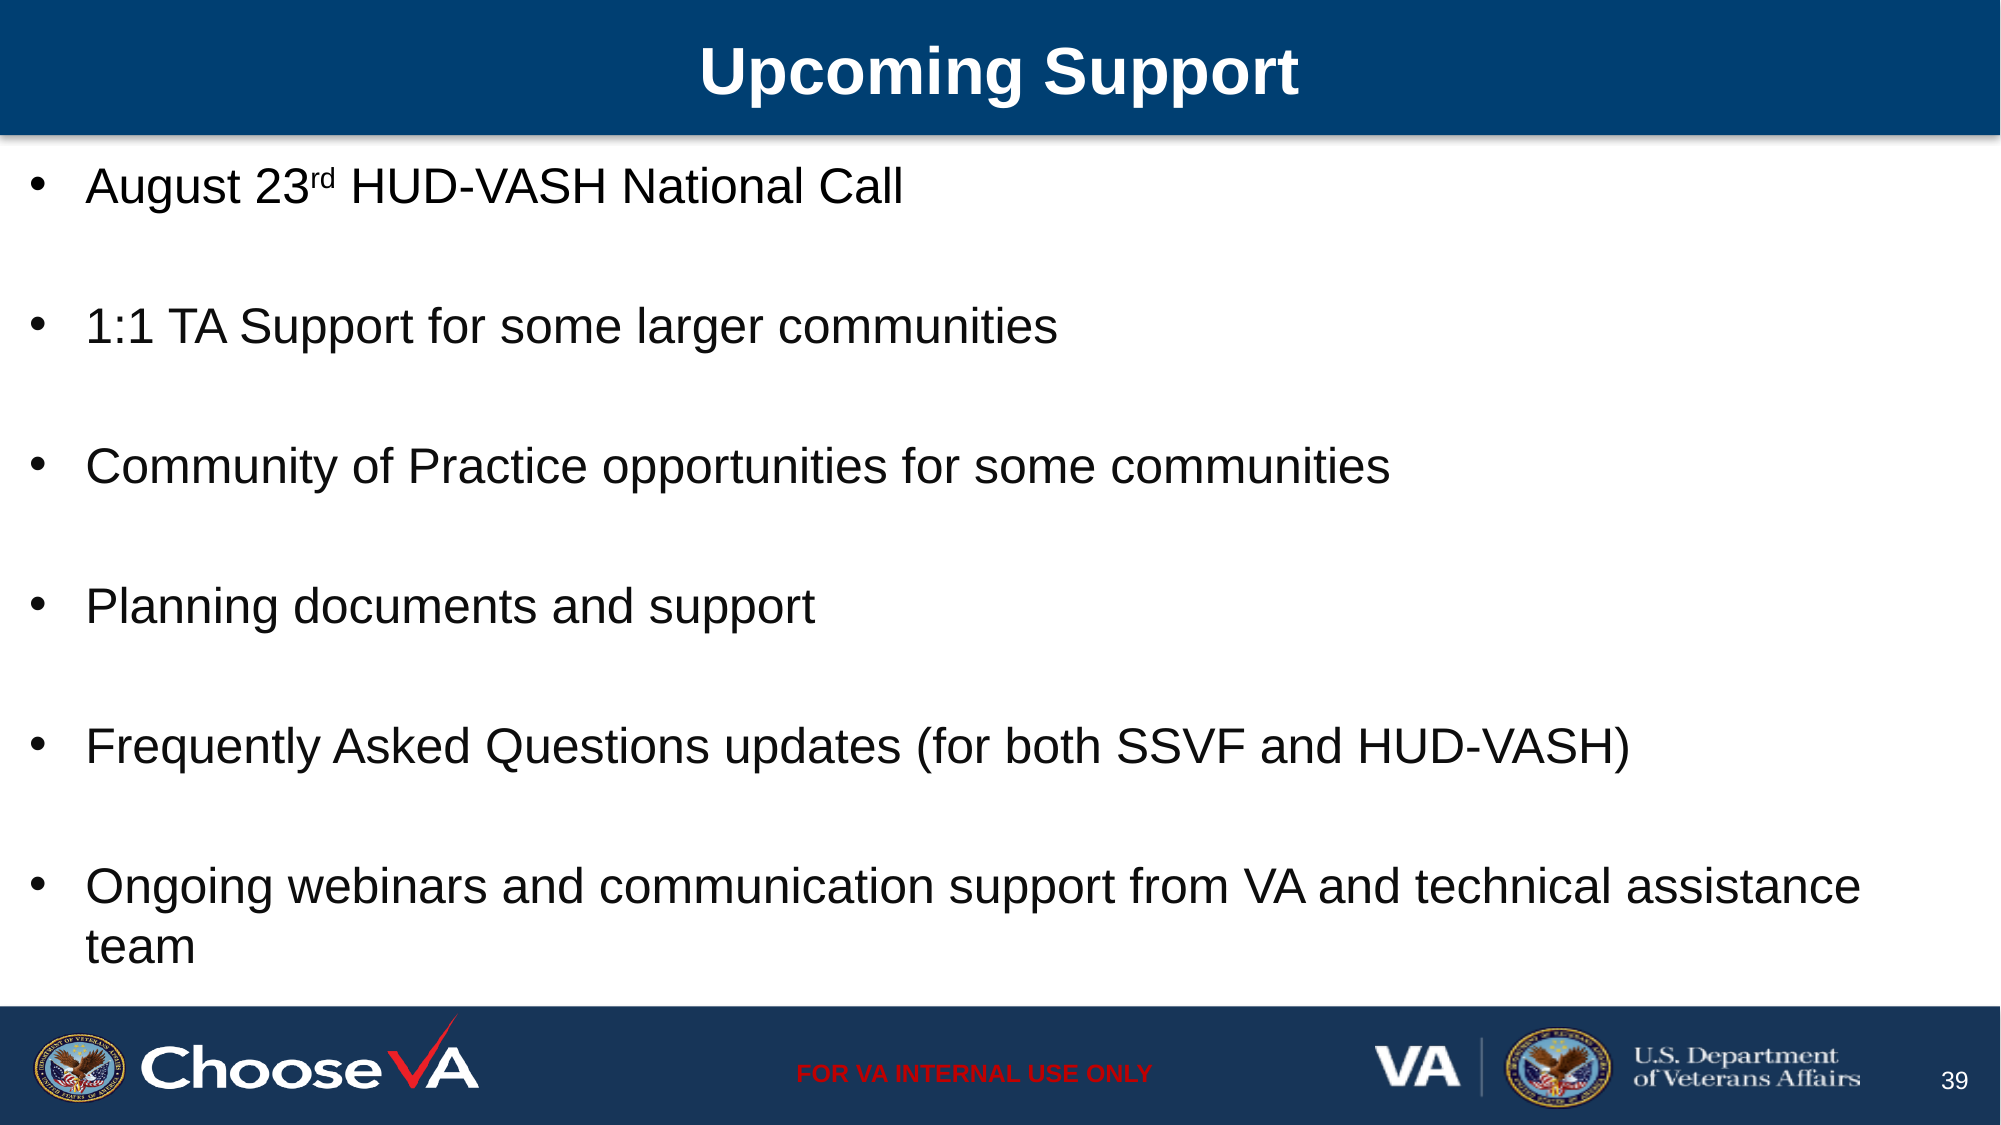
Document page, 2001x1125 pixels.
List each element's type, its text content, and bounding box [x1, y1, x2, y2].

slide_number 39 [1517, 1049, 1985, 1110]
picture [1375, 1027, 1860, 1109]
title Upcoming Support [0, 0, 2000, 136]
picture [33, 1012, 479, 1103]
list August 23rd HUD-VASH National Call 1:1 TA Support for some larger communities Community of Practice opportunities for some communities Planning documents and support Frequently Asked Questions updates (for both SSVF and HUD-VASH) Ongoing webinars and communication support from VA and technical assistance team [14, 145, 1955, 1000]
